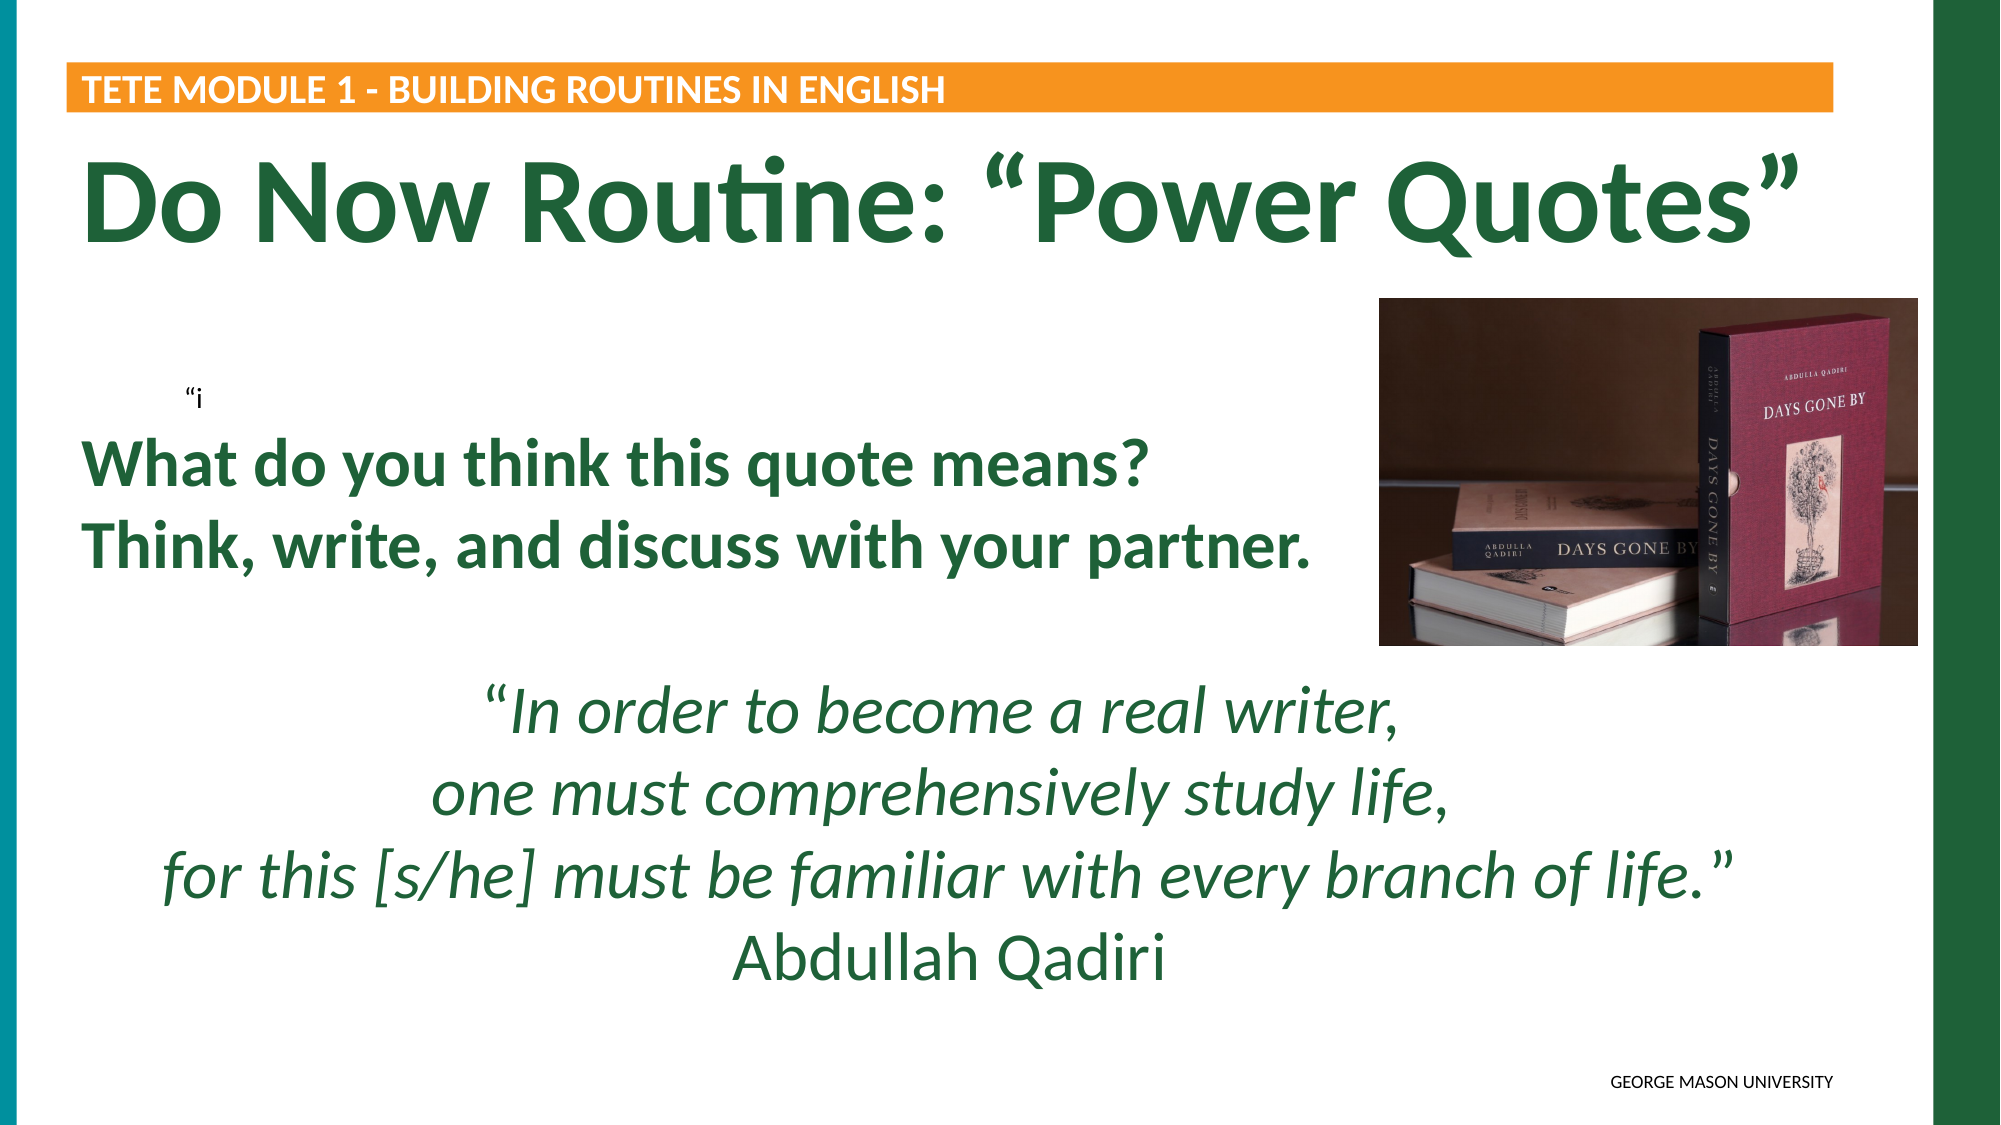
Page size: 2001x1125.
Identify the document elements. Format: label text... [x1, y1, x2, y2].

list TETE MODULE 1 - BUILDING ROUTINES IN ENGLISH [66, 62, 1834, 112]
text_box “i [168, 364, 1183, 430]
picture [1378, 298, 1918, 646]
text_box Do Now Routine: “Power Quotes” What do you think this quote means? Think, write, and discuss with your partner. “In order to become a real writer, one must comprehensively study life, for this [s/he] must be familiar with every branch of life.” Abdullah Qadiri [66, 112, 1834, 338]
